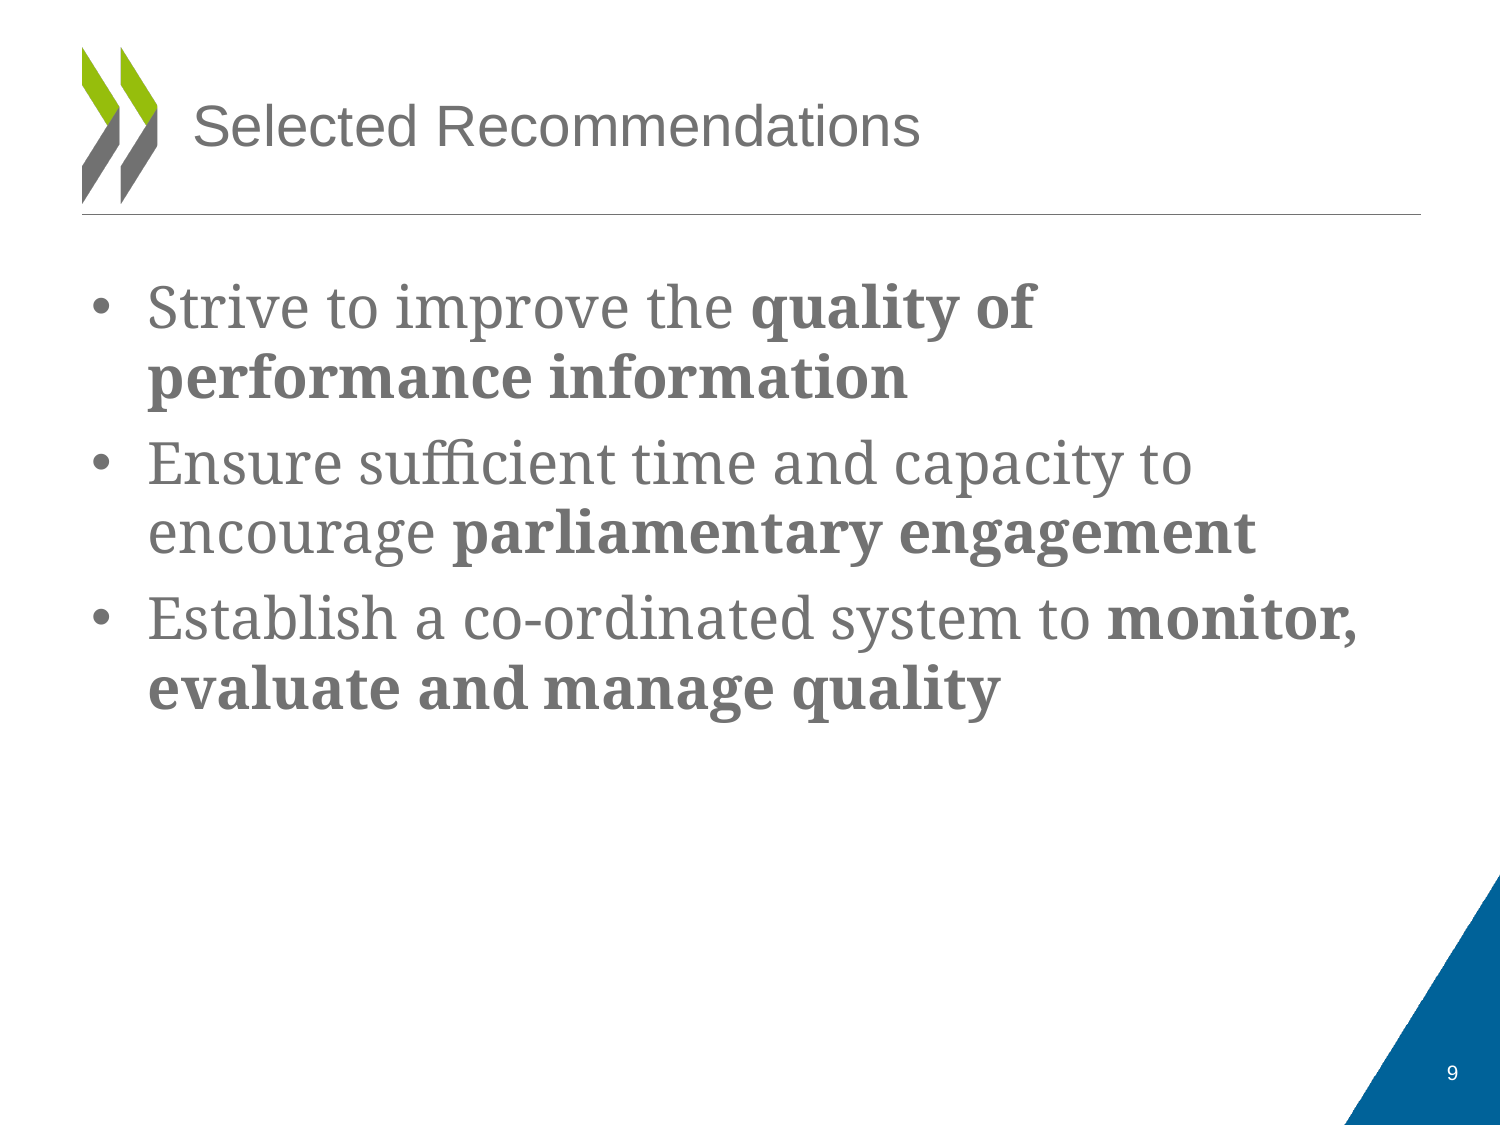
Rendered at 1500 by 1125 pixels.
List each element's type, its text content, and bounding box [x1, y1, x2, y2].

list Strive to improve the quality of performance information Ensure sufficient time and capacity to encourage parliamentary engagement Establish a co-ordinated system to monitor, evaluate and manage quality [76, 262, 1425, 1006]
slide_number 9 [1417, 1051, 1474, 1092]
title Selected Recommendations [177, 38, 1394, 207]
picture [1344, 874, 1500, 1125]
